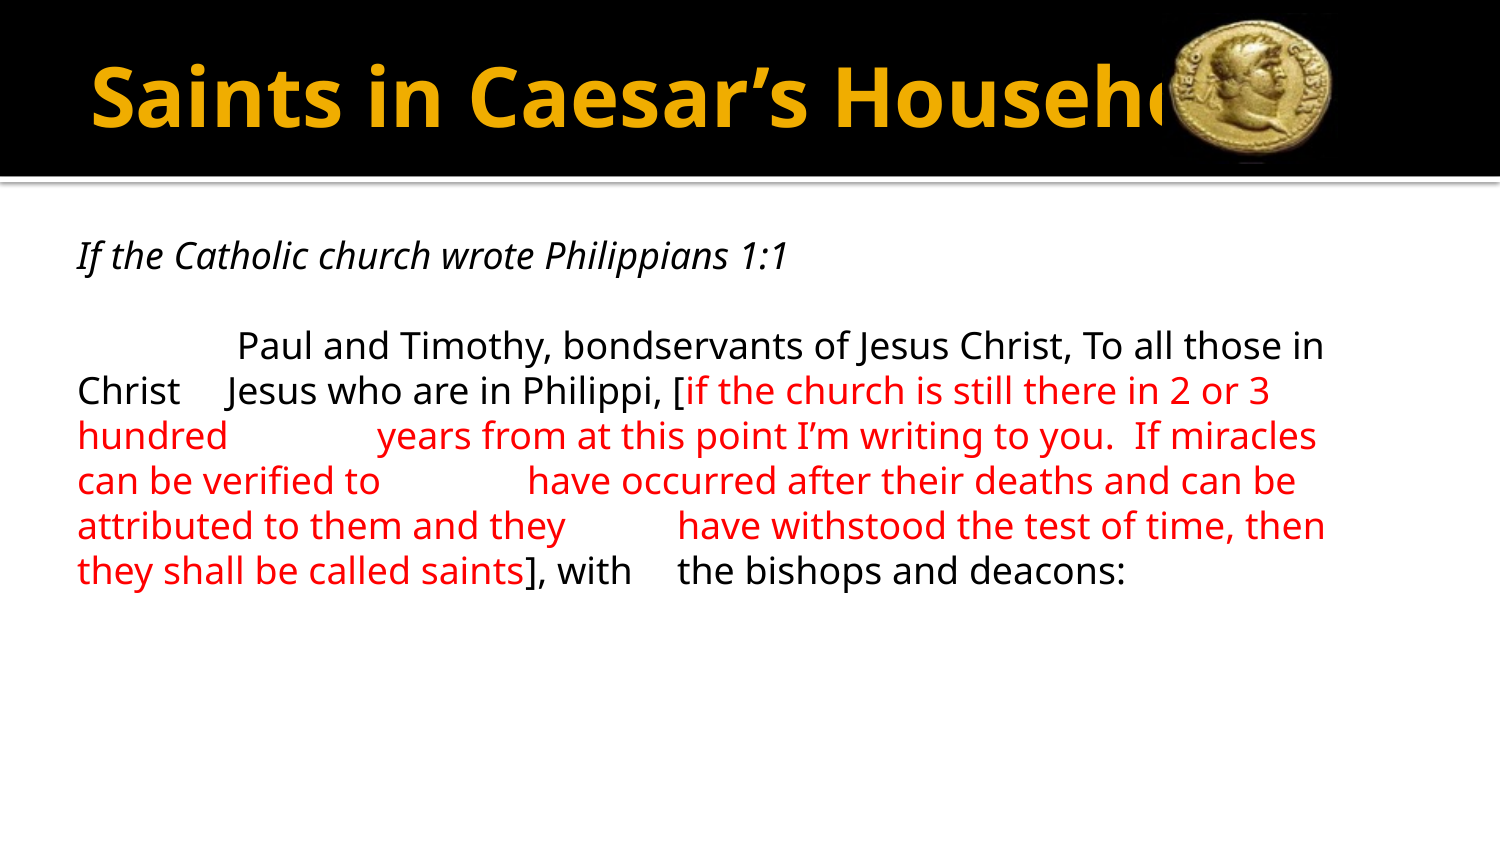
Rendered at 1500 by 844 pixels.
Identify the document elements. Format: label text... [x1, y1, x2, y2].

title Saints in Caesar’s Household [75, 18, 1425, 173]
text_box If the Catholic church wrote Philippians 1:1 Paul and Timothy, bondservants of Jesus Christ, To all those in Christ Jesus who are in Philippi, [if the church is still there in 2 or 3 hundred years from at this point I’m writing to you. If miracles can be verified to have occurred after their deaths and can be attributed to them and they have withstood the test of time, then they shall be called saints], with the bishops and deacons: [62, 224, 1400, 645]
picture [1162, 13, 1338, 164]
